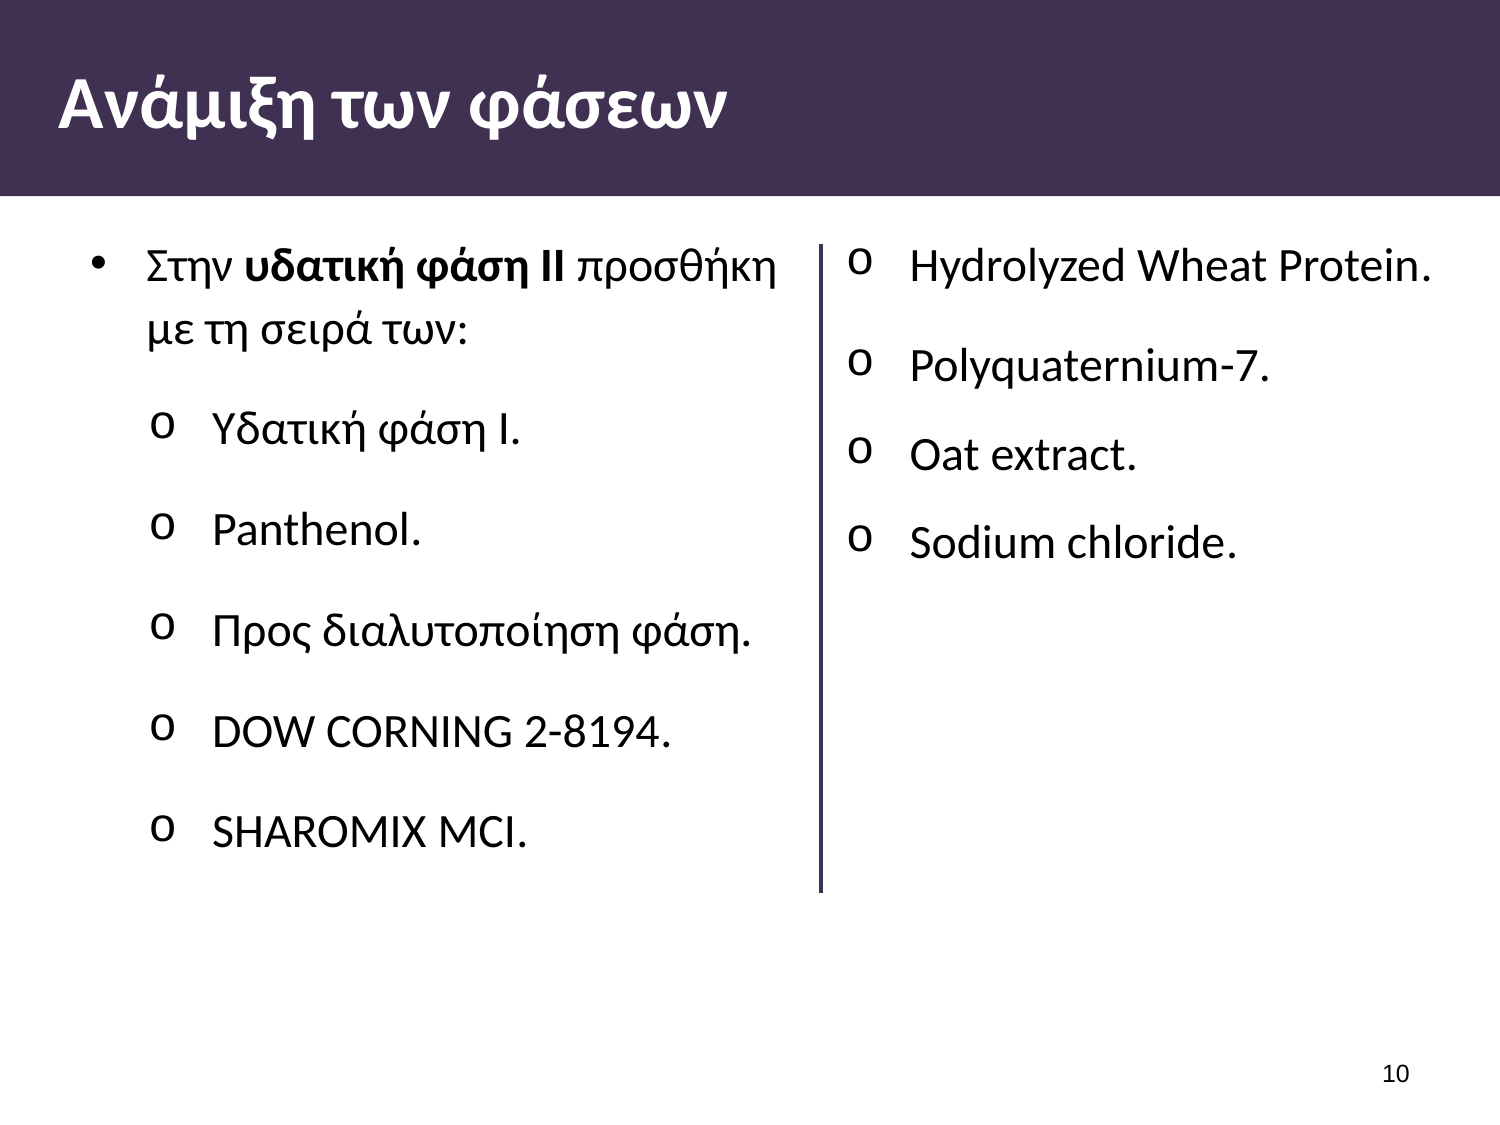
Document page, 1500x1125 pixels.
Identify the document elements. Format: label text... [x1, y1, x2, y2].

list Στην υδατική φάση ΙΙ προσθήκη με τη σειρά των: Yδατική φάση Ι. Panthenol. Προς διαλυτοποίηση φάση. DOW CORNING 2-8194. SHAROMIX MCI. Hydrolyzed Wheat Protein. Polyquaternium-7. Oat extract. Sodium chloride. [75, 219, 1500, 870]
slide_number 9 [1074, 1042, 1425, 1103]
title Ανάμιξη των φάσεων [0, 0, 1500, 197]
